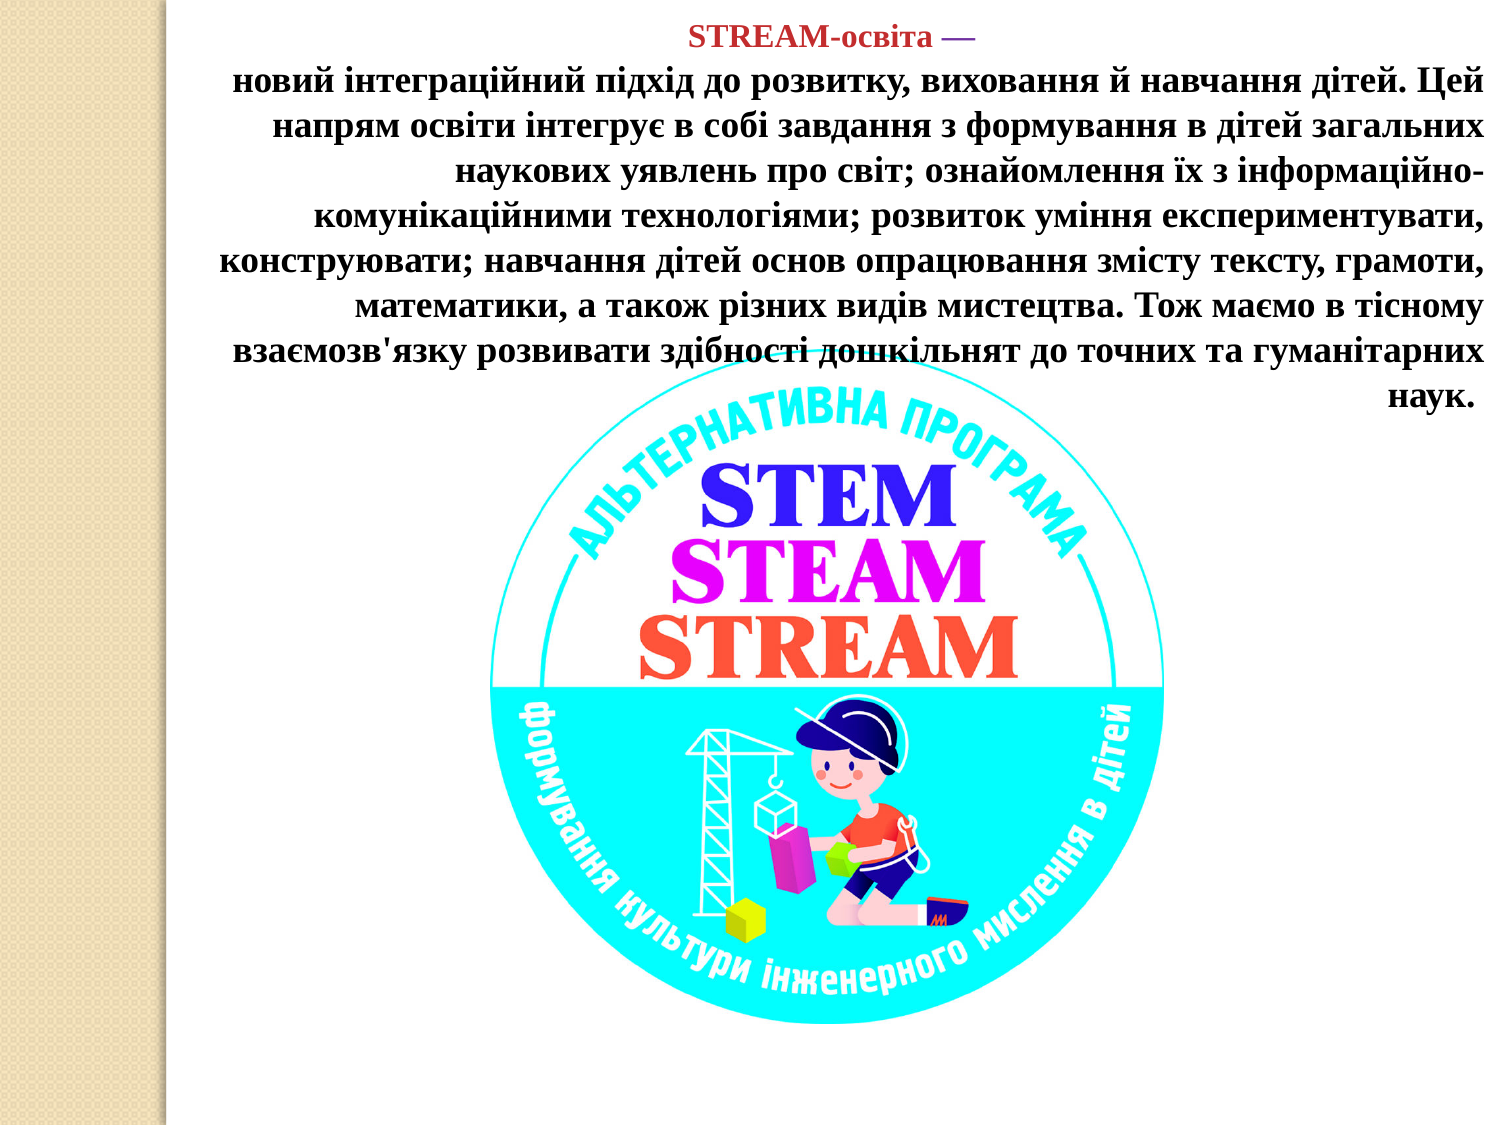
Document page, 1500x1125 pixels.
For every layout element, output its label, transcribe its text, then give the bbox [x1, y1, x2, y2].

text_box SТRЕАМ-освіта — новий інтеграційний підхід до розвитку, виховання й навчання дітей. Цей напрям освіти інтегрує в собі завдання з формування в дітей загальних наукових уявлень про світ; ознайомлення їх з інформаційно-комунікаційними технологіями; розвиток уміння експериментувати, конструювати; навчання дітей основ опрацювання змісту тексту, грамоти, математики, а також різних видів мистецтва. Тож маємо в тісному взаємозв'язку розвивати здібності дошкільнят до точних та гуманітарних наук. [171, 7, 1500, 422]
picture [489, 349, 1164, 1024]
